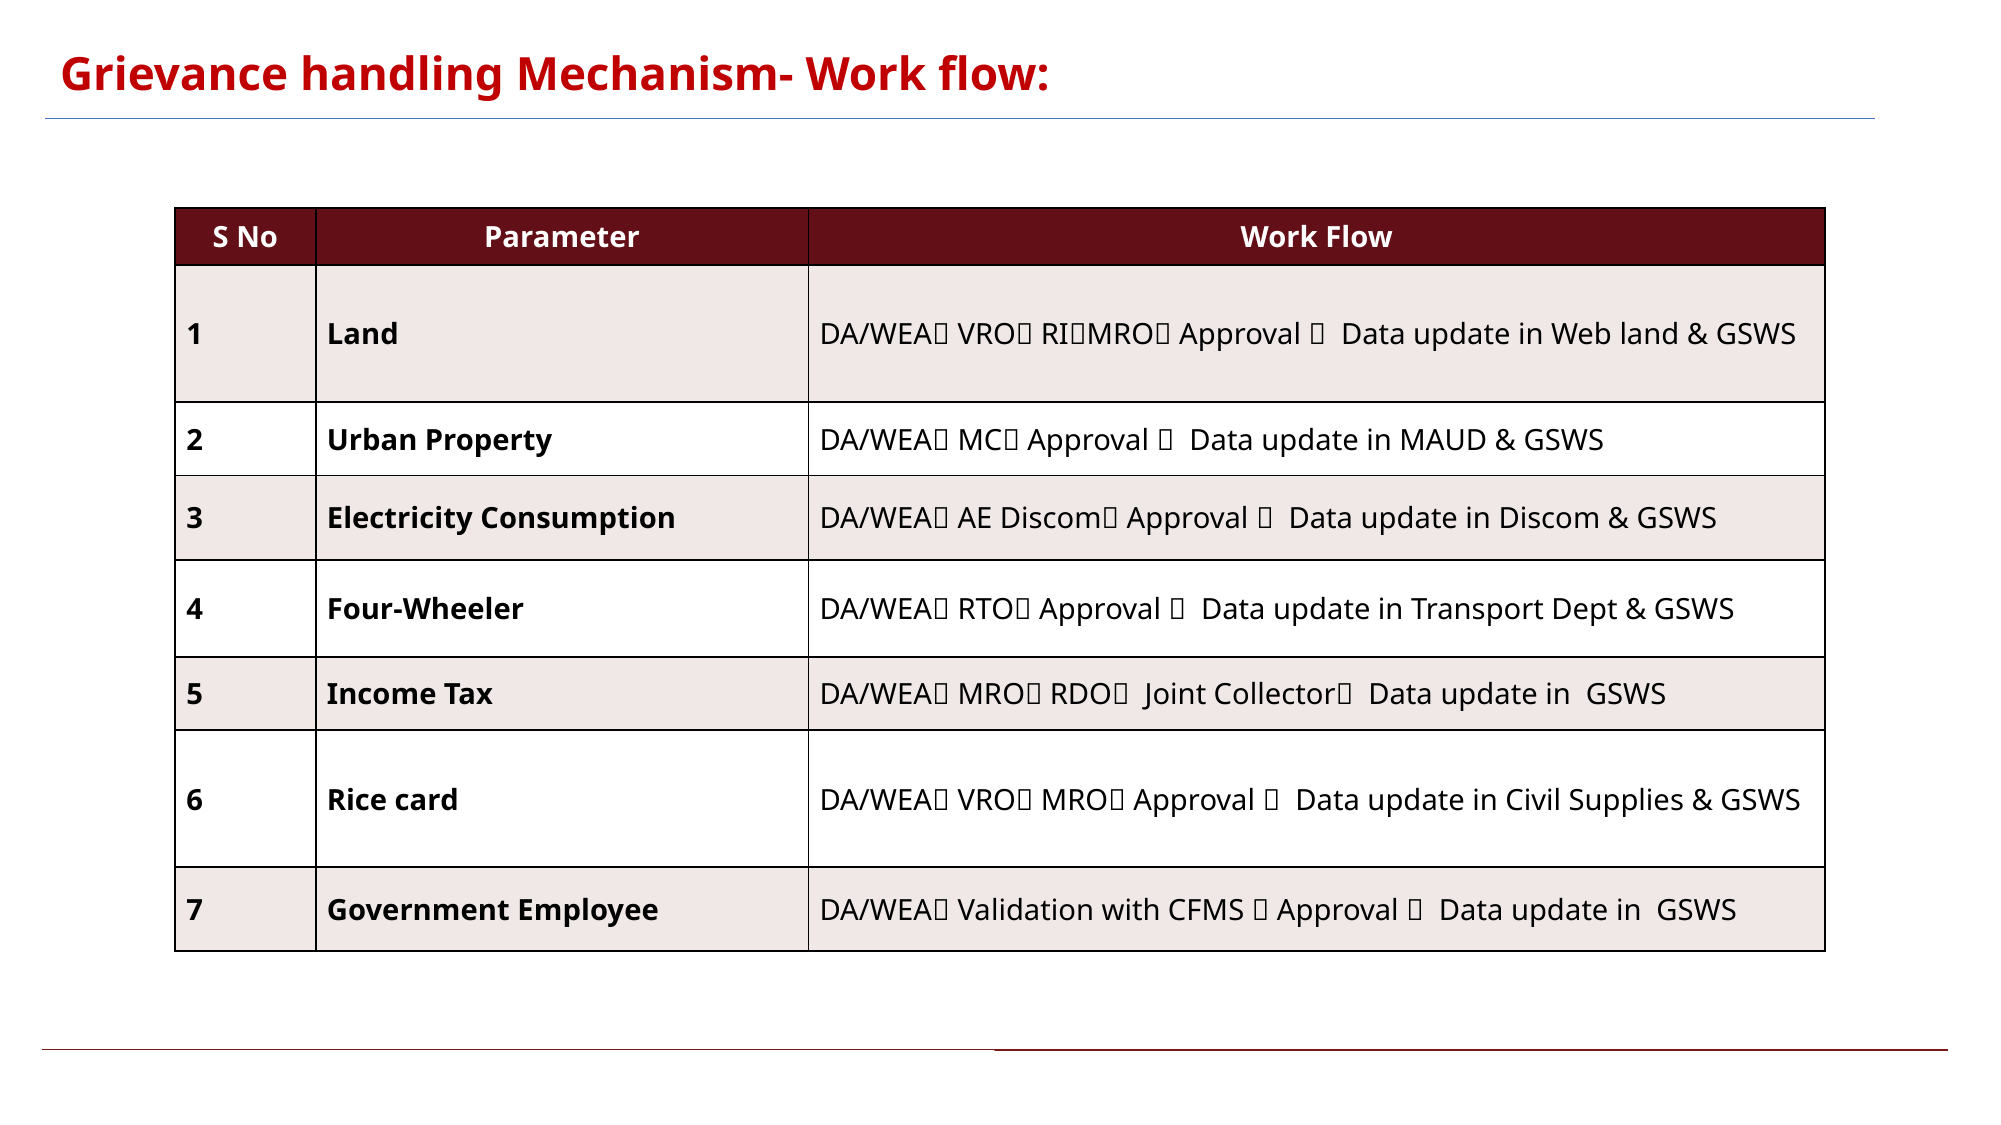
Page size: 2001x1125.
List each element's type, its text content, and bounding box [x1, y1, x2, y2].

table_cell 5 [176, 658, 315, 729]
table_cell Rice card [317, 731, 808, 866]
table_cell Land [317, 266, 808, 401]
table_cell Urban Property [317, 403, 808, 475]
table_header S No [176, 209, 315, 264]
table_cell Four-Wheeler [317, 561, 808, 656]
table_cell DA/WEA MRO RDO Joint Collector Data update in GSWS [809, 658, 1824, 729]
table_cell DA/WEA MC Approval  Data update in MAUD & GSWS [809, 403, 1824, 475]
table_cell 6 [176, 731, 315, 866]
text_box Grievance handling Mechanism- Work flow: [45, 36, 1488, 107]
table_cell 4 [176, 561, 315, 656]
table_cell 2 [176, 403, 315, 475]
table_cell 1 [176, 266, 315, 401]
table_cell DA/WEA Validation with CFMS  Approval  Data update in GSWS [809, 868, 1824, 950]
table_cell Income Tax [317, 658, 808, 729]
table_cell DA/WEA VRO RIMRO Approval  Data update in Web land & GSWS [809, 266, 1824, 401]
table_cell 3 [176, 476, 315, 559]
table_cell DA/WEA VRO MRO Approval  Data update in Civil Supplies & GSWS [809, 731, 1824, 866]
table_cell Electricity Consumption [317, 476, 808, 559]
table_header Parameter [317, 209, 808, 264]
table_header Work Flow [809, 209, 1824, 264]
table_cell Government Employee [317, 868, 808, 950]
table_cell DA/WEA RTO Approval  Data update in Transport Dept & GSWS [809, 561, 1824, 656]
table_cell DA/WEA AE Discom Approval  Data update in Discom & GSWS [809, 476, 1824, 559]
table_cell 7 [176, 868, 315, 950]
